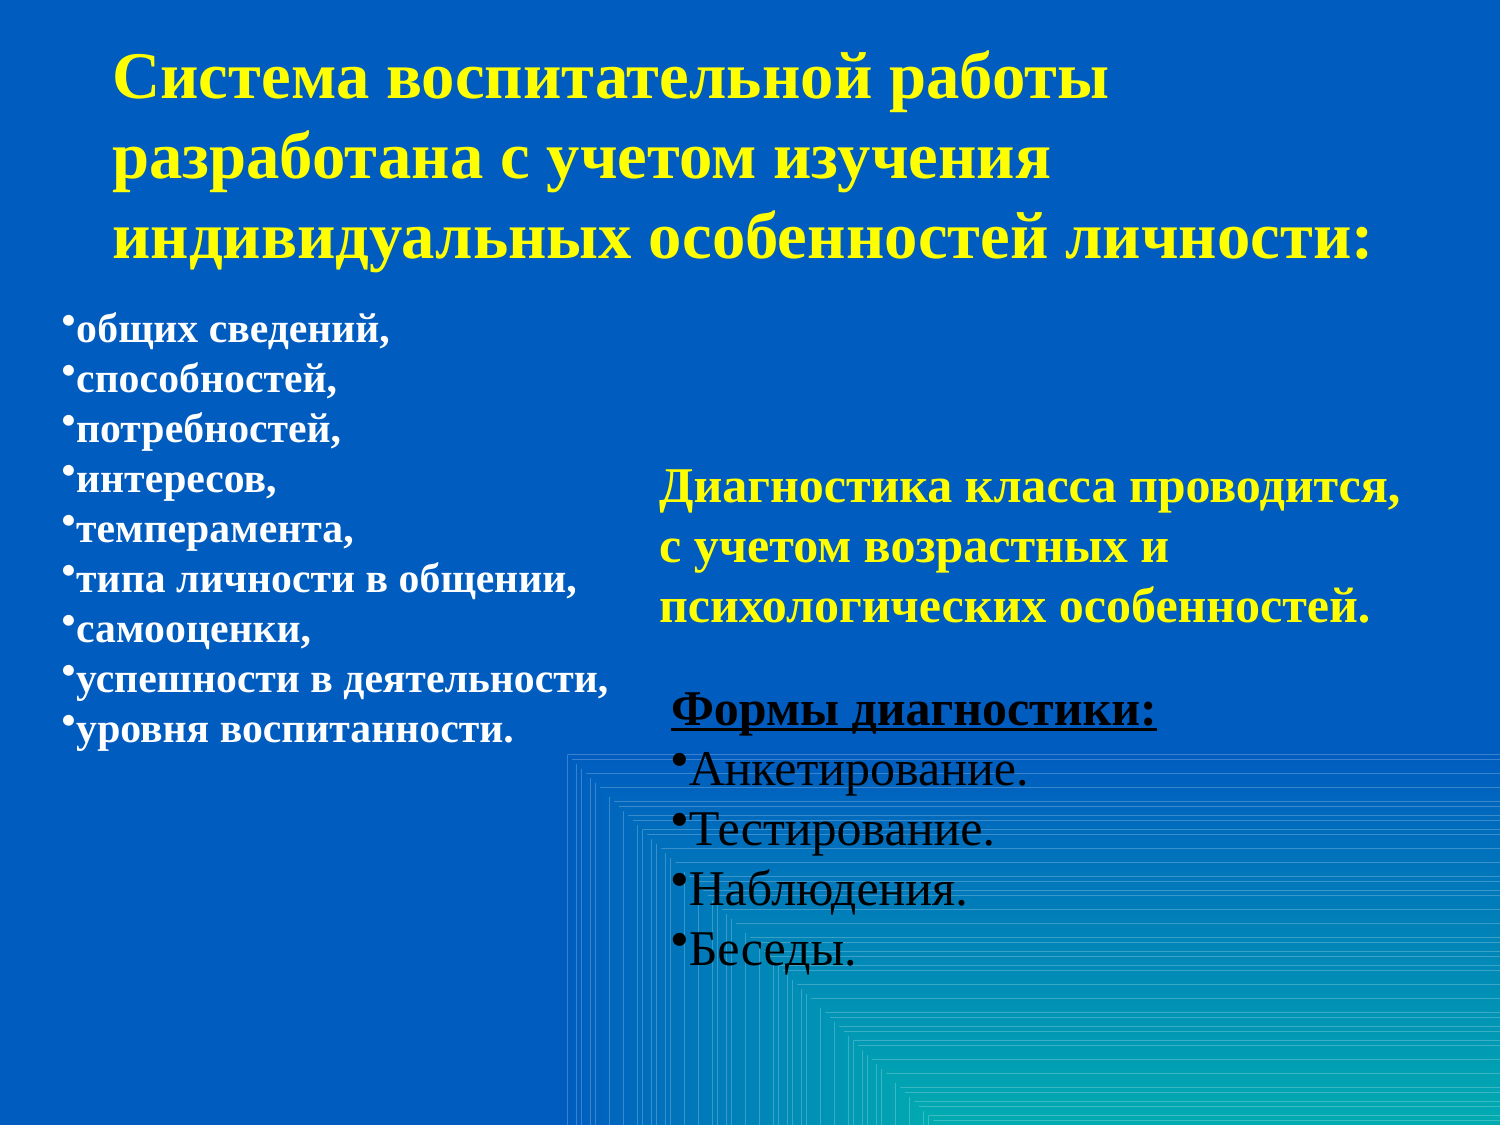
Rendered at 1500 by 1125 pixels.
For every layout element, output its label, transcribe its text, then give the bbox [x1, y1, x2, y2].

text_box Диагностика класса проводится, с учетом возрастных и психологических особенностей. [873, 445, 1442, 640]
text_box Формы диагностики: Анкетирование. Тестирование. Наблюдения. Беседы. [656, 667, 1266, 983]
text_box Система воспитательной работы разработана с учетом изучения индивидуальных особенностей личности: [23, 24, 1465, 280]
text_box общих сведений, способностей, потребностей, интересов, темперамента, типа личности в общении, самооценки, успешности в деятельности, уровня воспитанности. [46, 292, 873, 758]
